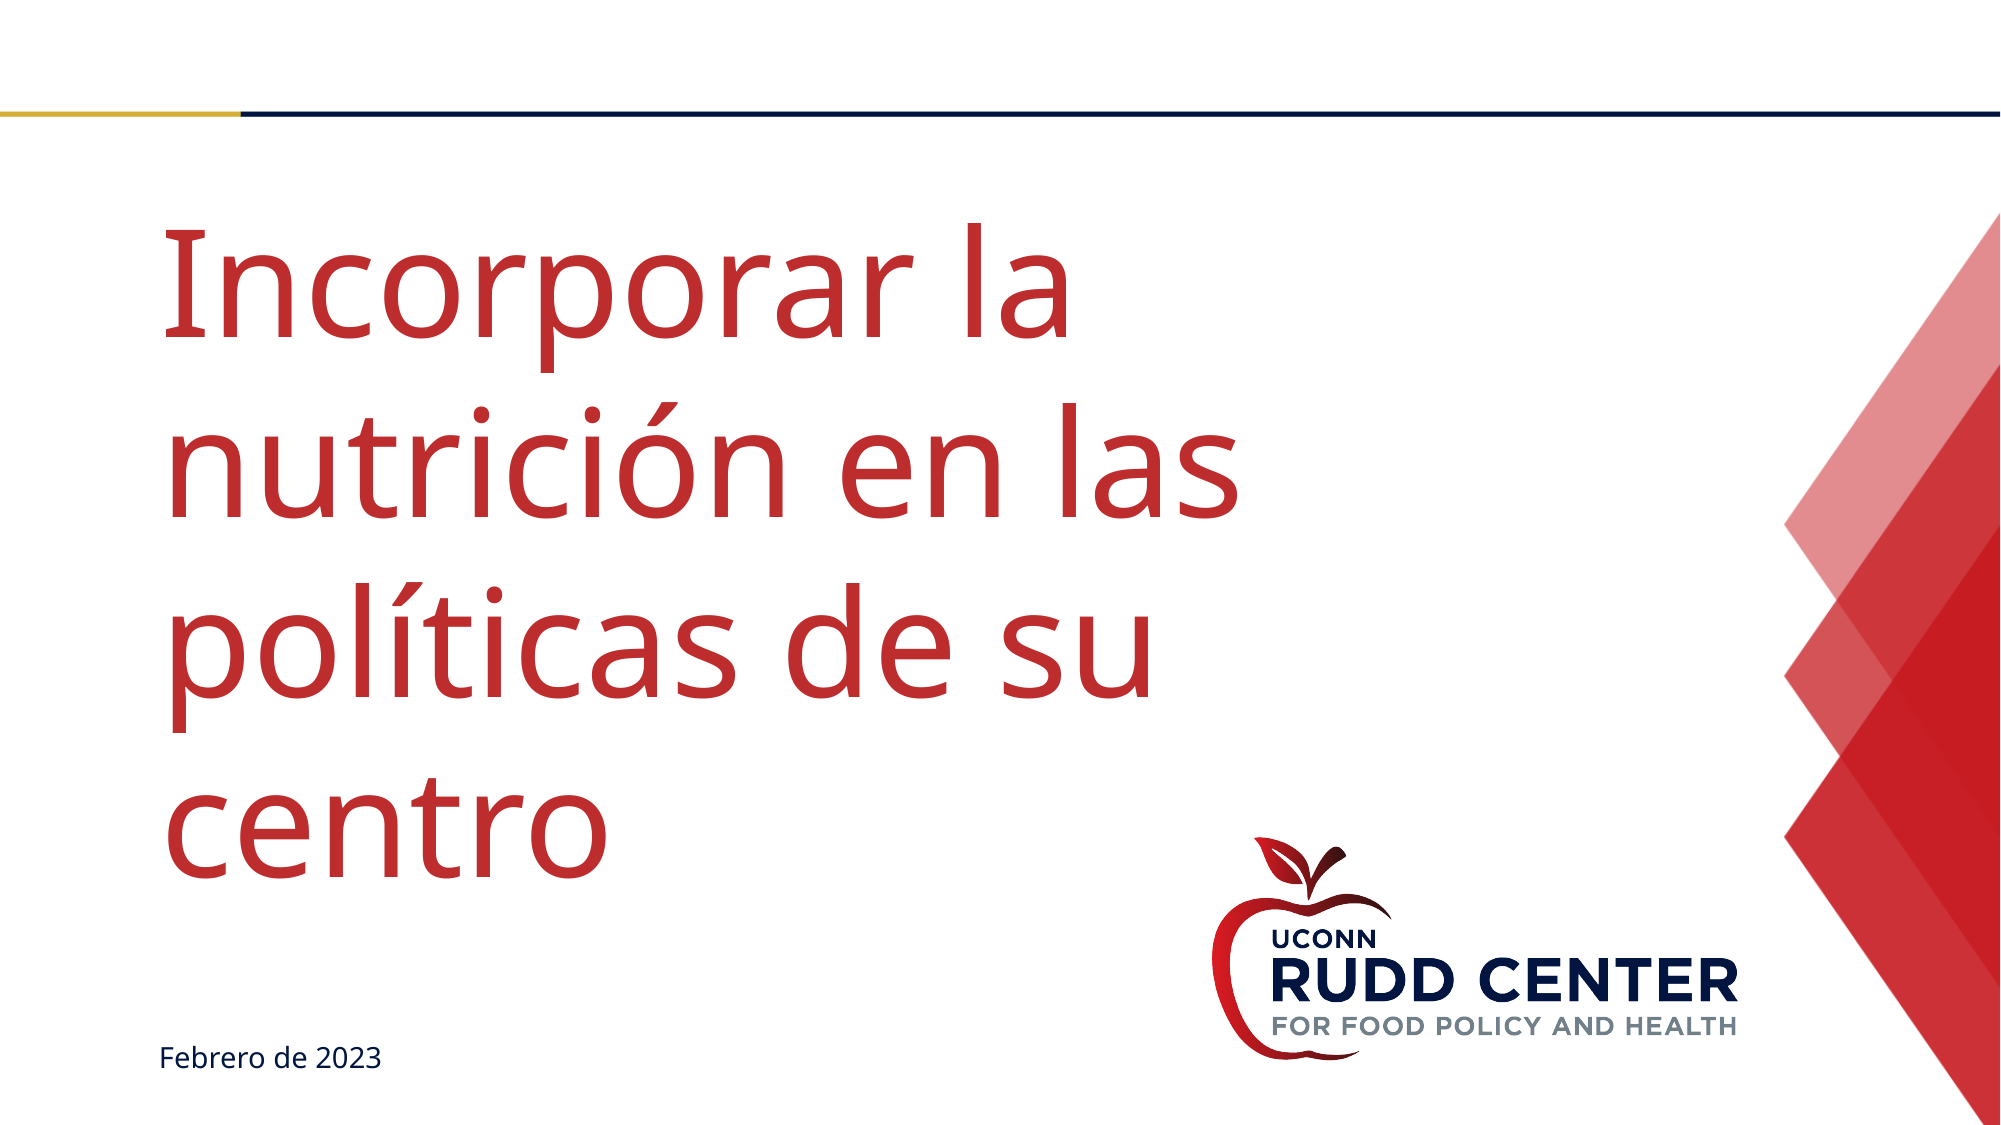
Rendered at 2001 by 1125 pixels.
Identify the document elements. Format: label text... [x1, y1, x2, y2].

list Incorporar la nutrición en las políticas de su centro [145, 180, 1388, 631]
text_box Febrero de 2023​ [138, 1024, 403, 1090]
picture [0, 0, 2001, 1125]
